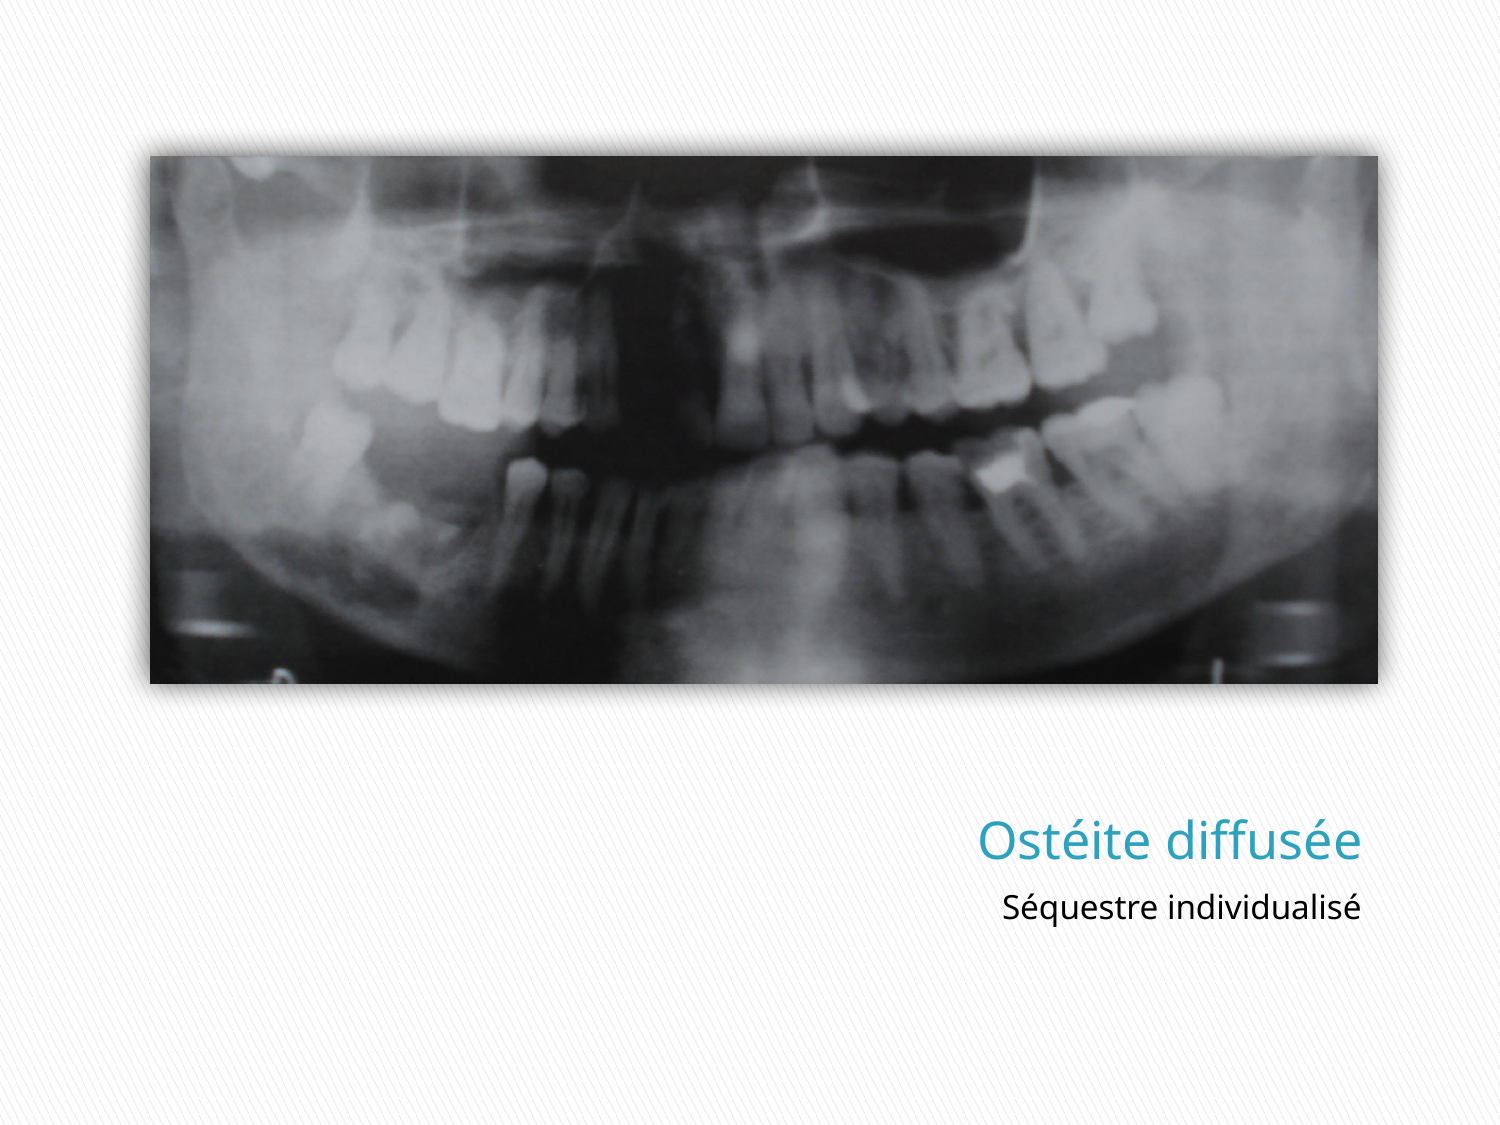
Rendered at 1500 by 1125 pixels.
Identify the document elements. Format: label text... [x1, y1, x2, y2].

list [149, 155, 1378, 685]
title Ostéite diffusée [150, 800, 1378, 875]
list Séquestre individualisé [725, 878, 1377, 1029]
